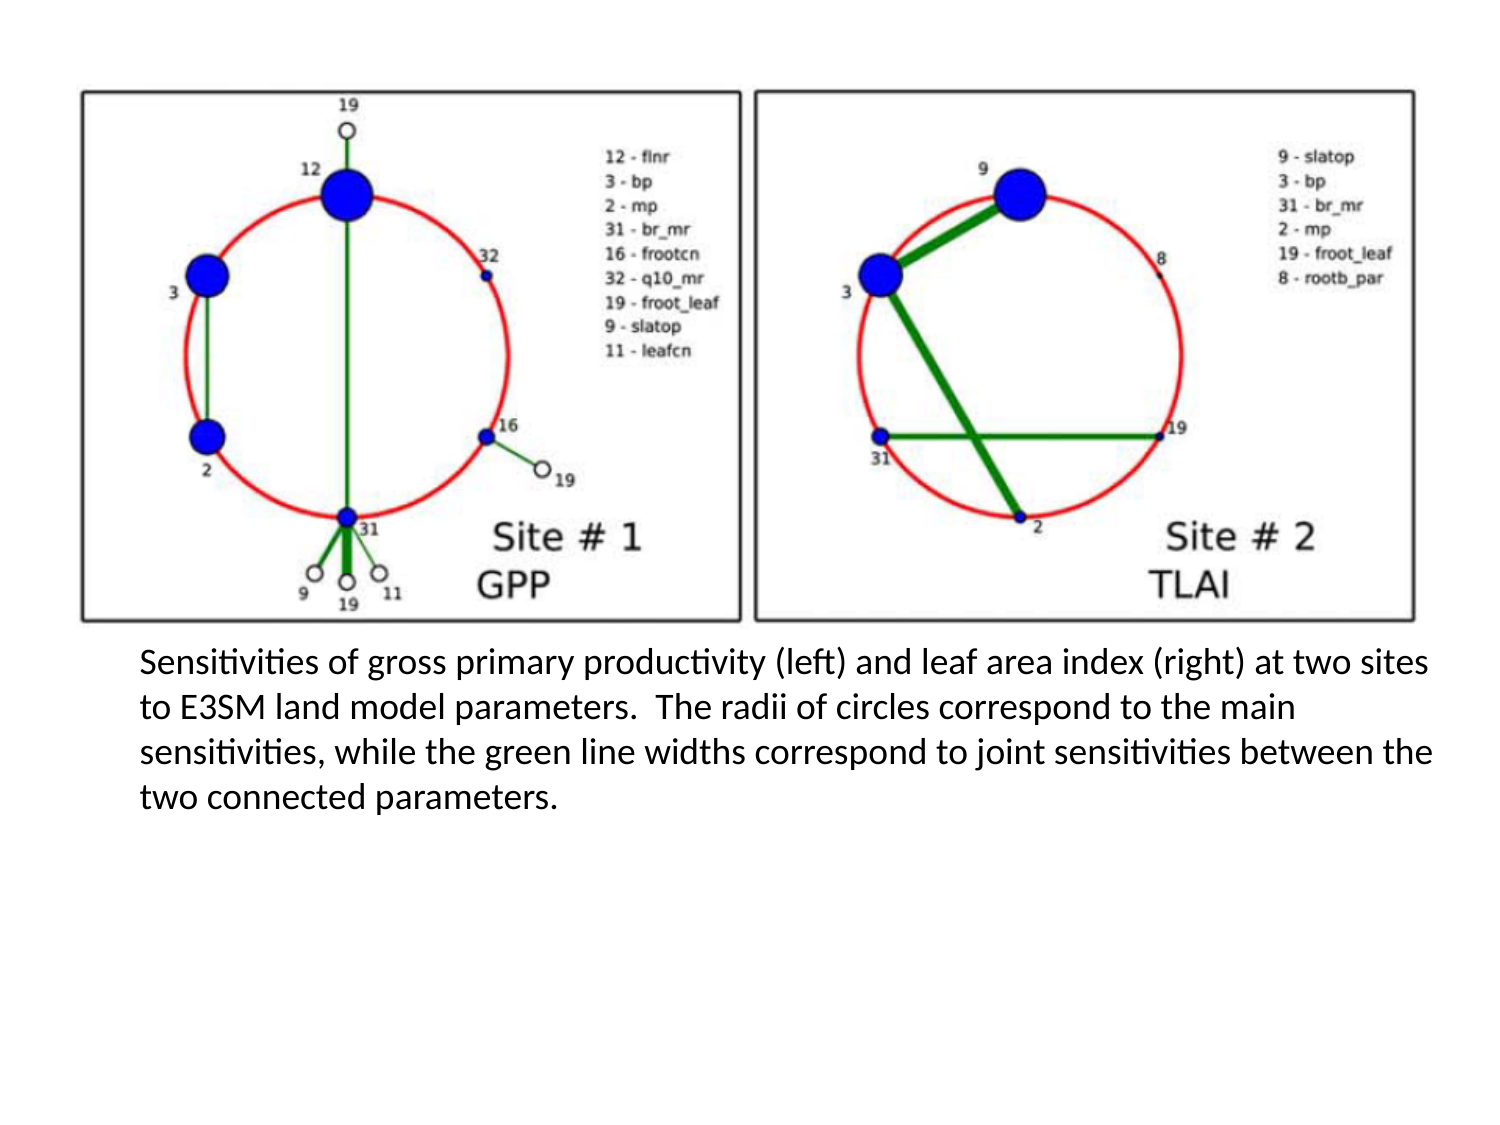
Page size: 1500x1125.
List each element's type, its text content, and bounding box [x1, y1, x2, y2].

list Sensitivities of gross primary productivity (left) and leaf area index (right) at two sites to E3SM land model parameters. The radii of circles correspond to the main sensitivities, while the green line widths correspond to joint sensitivities between the two connected parameters. [124, 629, 1475, 970]
picture [74, 78, 1421, 630]
